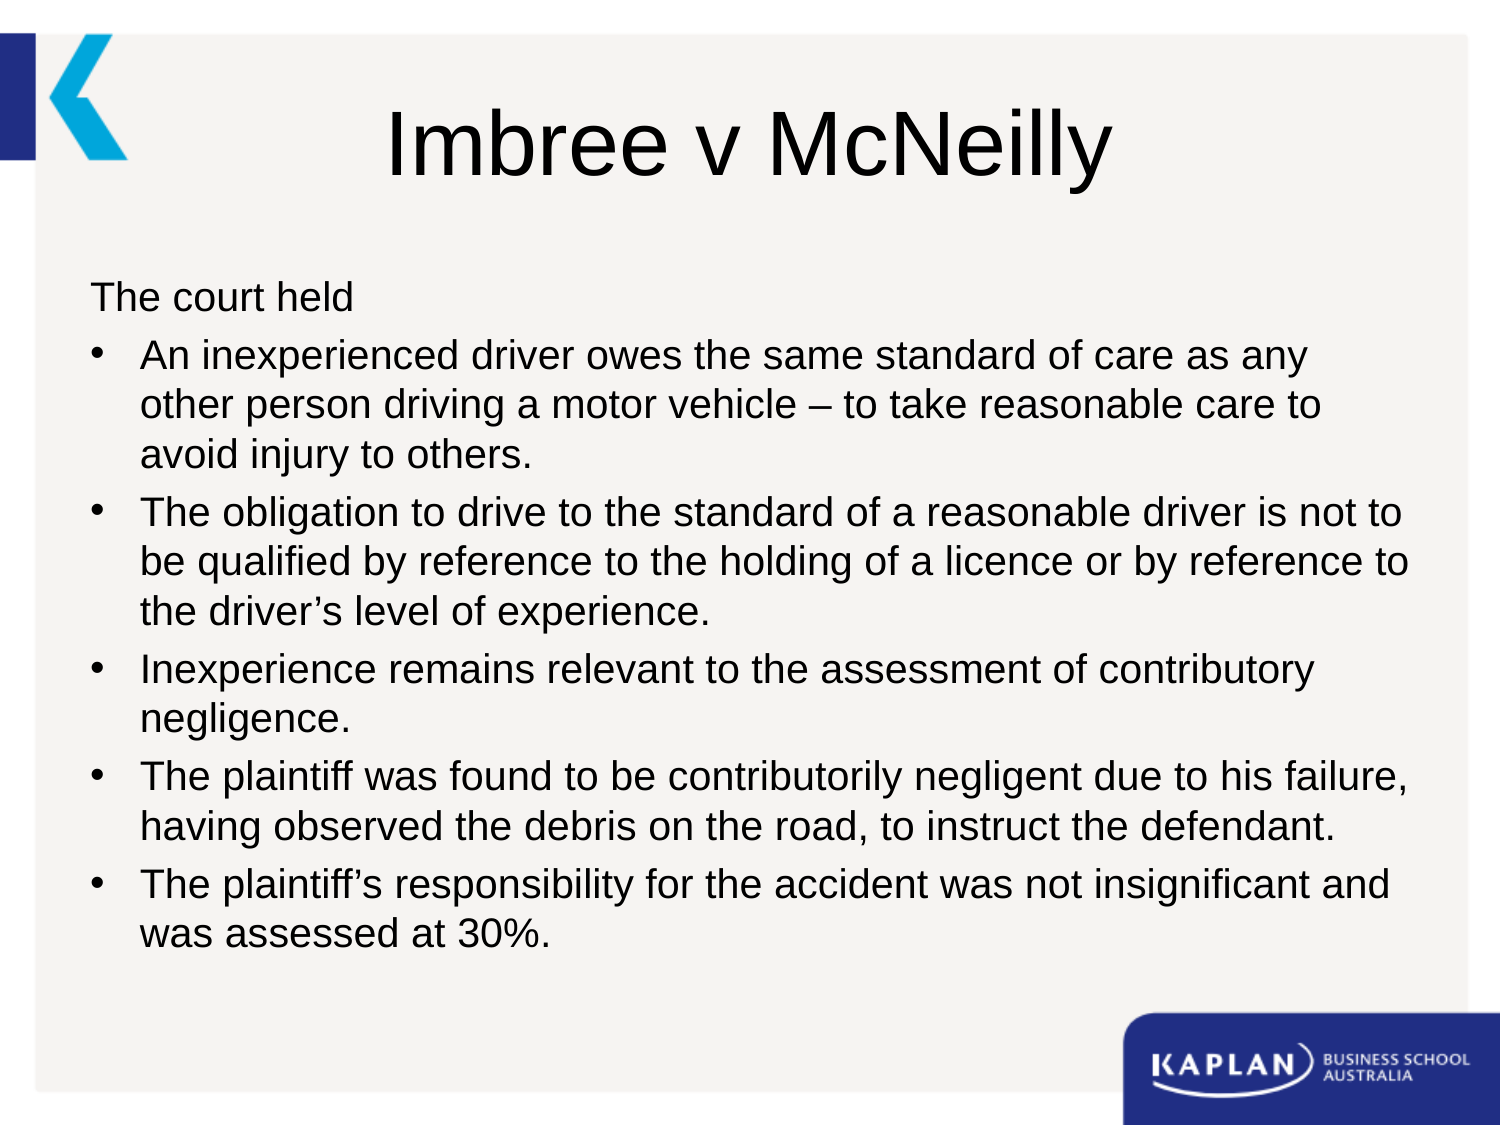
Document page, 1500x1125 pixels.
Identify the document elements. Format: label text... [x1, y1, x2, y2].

list The court held An inexperienced driver owes the same standard of care as any other person driving a motor vehicle – to take reasonable care to avoid injury to others. The obligation to drive to the standard of a reasonable driver is not to be qualified by reference to the holding of a licence or by reference to the driver’s level of experience. Inexperience remains relevant to the assessment of contributory negligence. The plaintiff was found to be contributorily negligent due to his failure, having observed the debris on the road, to instruct the defendant. The plaintiff’s responsibility for the accident was not insignificant and was assessed at 30%. [75, 262, 1425, 1005]
title Imbree v McNeilly [75, 45, 1425, 233]
